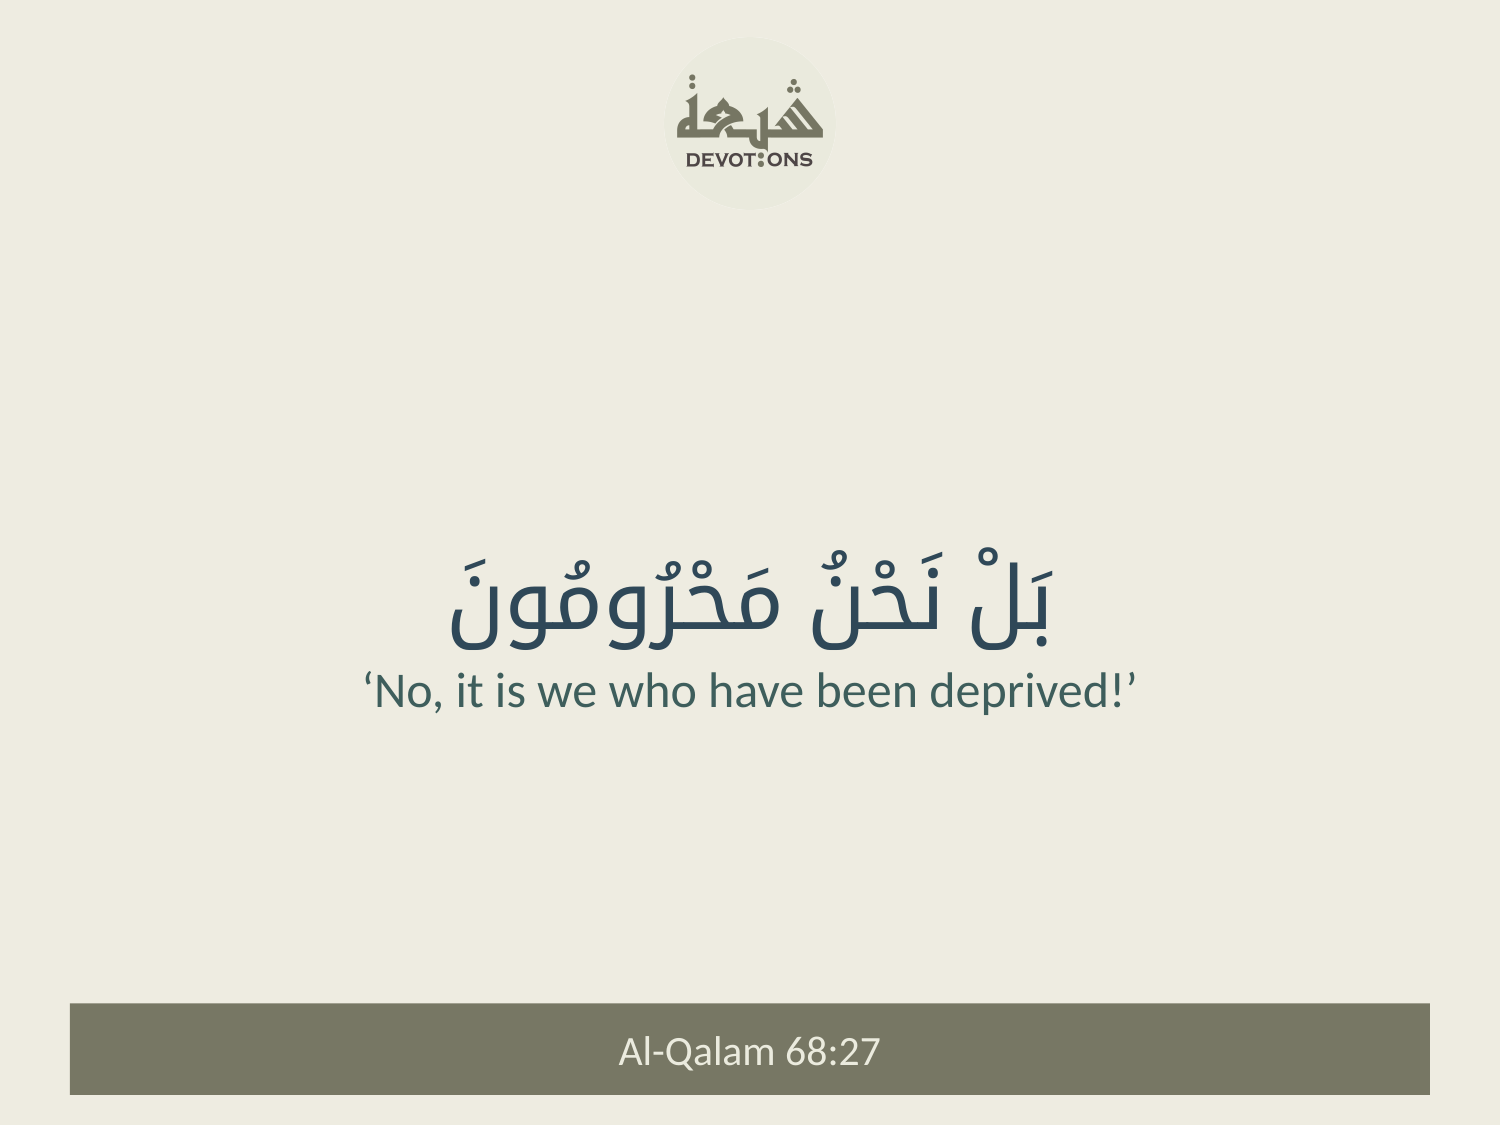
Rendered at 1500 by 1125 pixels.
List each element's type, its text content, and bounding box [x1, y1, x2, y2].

picture [656, 29, 844, 203]
list Al-Qalam 68:27 [69, 1003, 1430, 1095]
list بَلْ نَحْنُ مَحْرُومُونَ ‘No, it is we who have been deprived!’ [69, 203, 1430, 1003]
